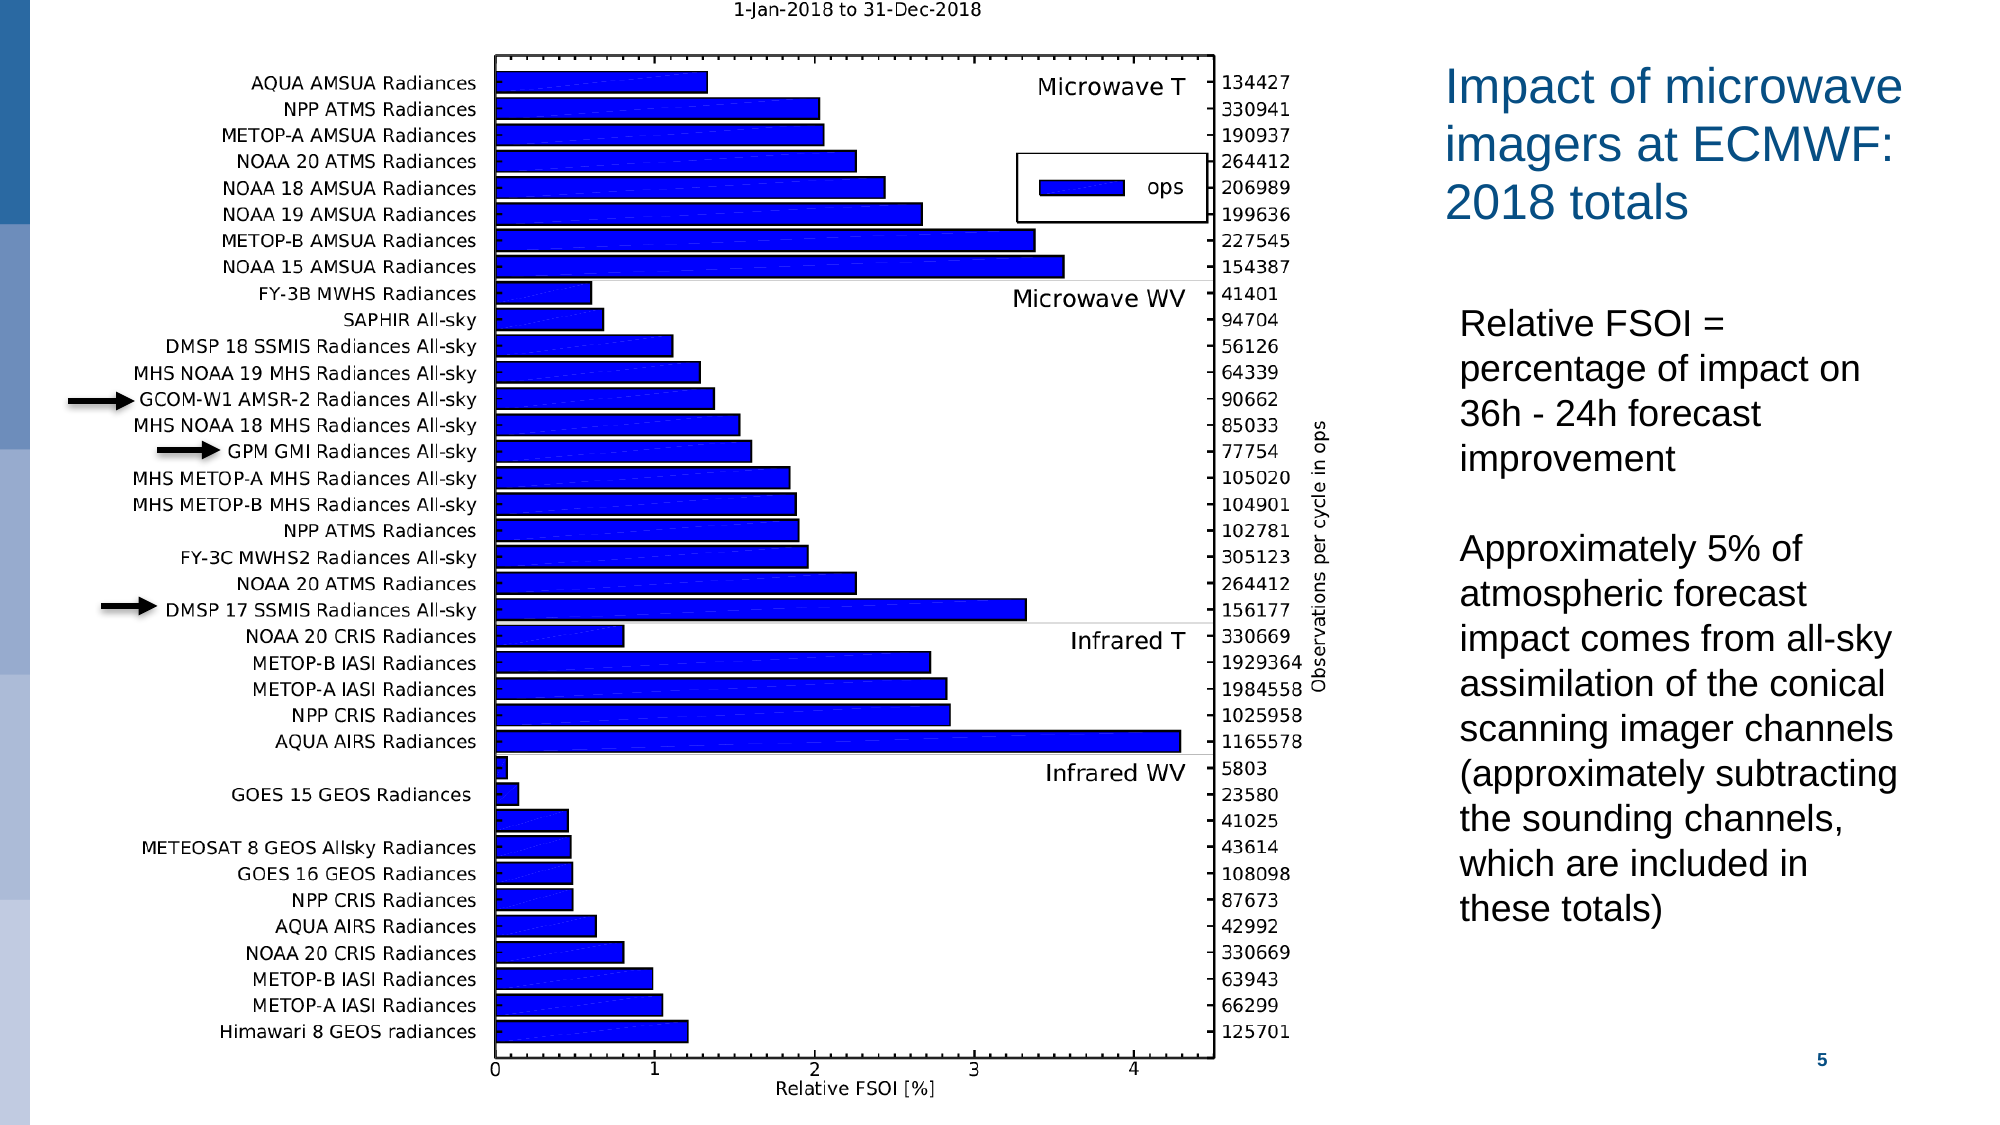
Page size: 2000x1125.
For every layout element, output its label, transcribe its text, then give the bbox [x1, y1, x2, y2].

text_box Relative FSOI = percentage of impact on 36h - 24h forecast improvement Approximately 5% of atmospheric forecast impact comes from all-sky assimilation of the conical scanning imager channels (approximately subtracting the sounding channels, which are included in these totals) [1444, 291, 1918, 937]
slide_number 5 [1645, 1034, 2000, 1071]
picture [129, 0, 1349, 1125]
picture [0, 0, 30, 1125]
title Impact of microwave imagers at ECMWF: 2018 totals [1444, 54, 1923, 239]
